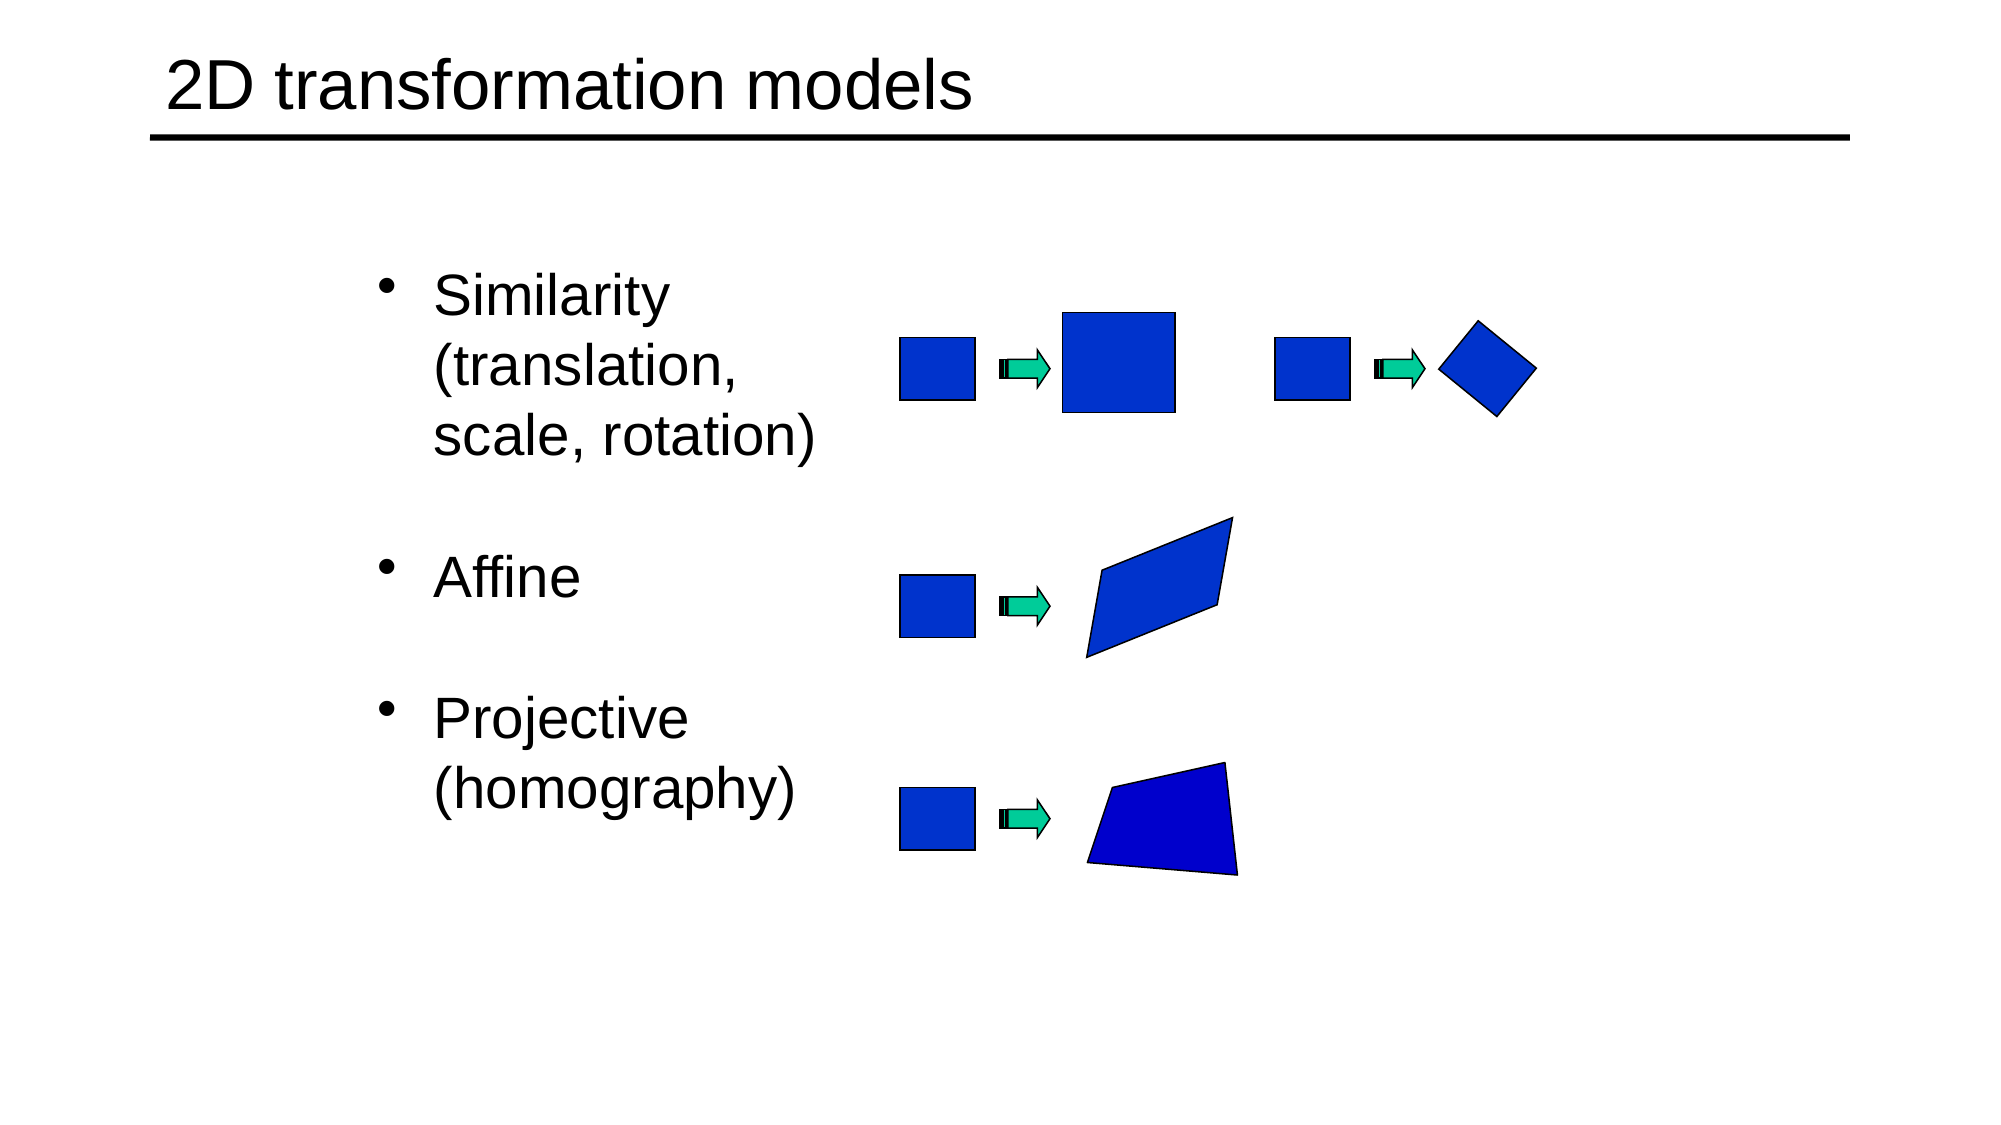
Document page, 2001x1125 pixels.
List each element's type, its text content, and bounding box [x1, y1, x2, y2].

title 2D transformation models [149, 12, 1851, 151]
text_box [1003, 350, 1051, 388]
text_box [1003, 587, 1051, 625]
text_box [1086, 517, 1233, 658]
text_box [1087, 762, 1238, 876]
text_box [899, 337, 975, 400]
text_box [1003, 800, 1051, 838]
text_box [1274, 337, 1350, 400]
list Similarity (translation, scale, rotation) Affine Projective (homography) [362, 249, 1676, 1113]
text_box [899, 787, 975, 850]
text_box [1378, 350, 1426, 388]
text_box [899, 574, 975, 638]
text_box [1438, 320, 1537, 417]
text_box [1062, 312, 1175, 413]
